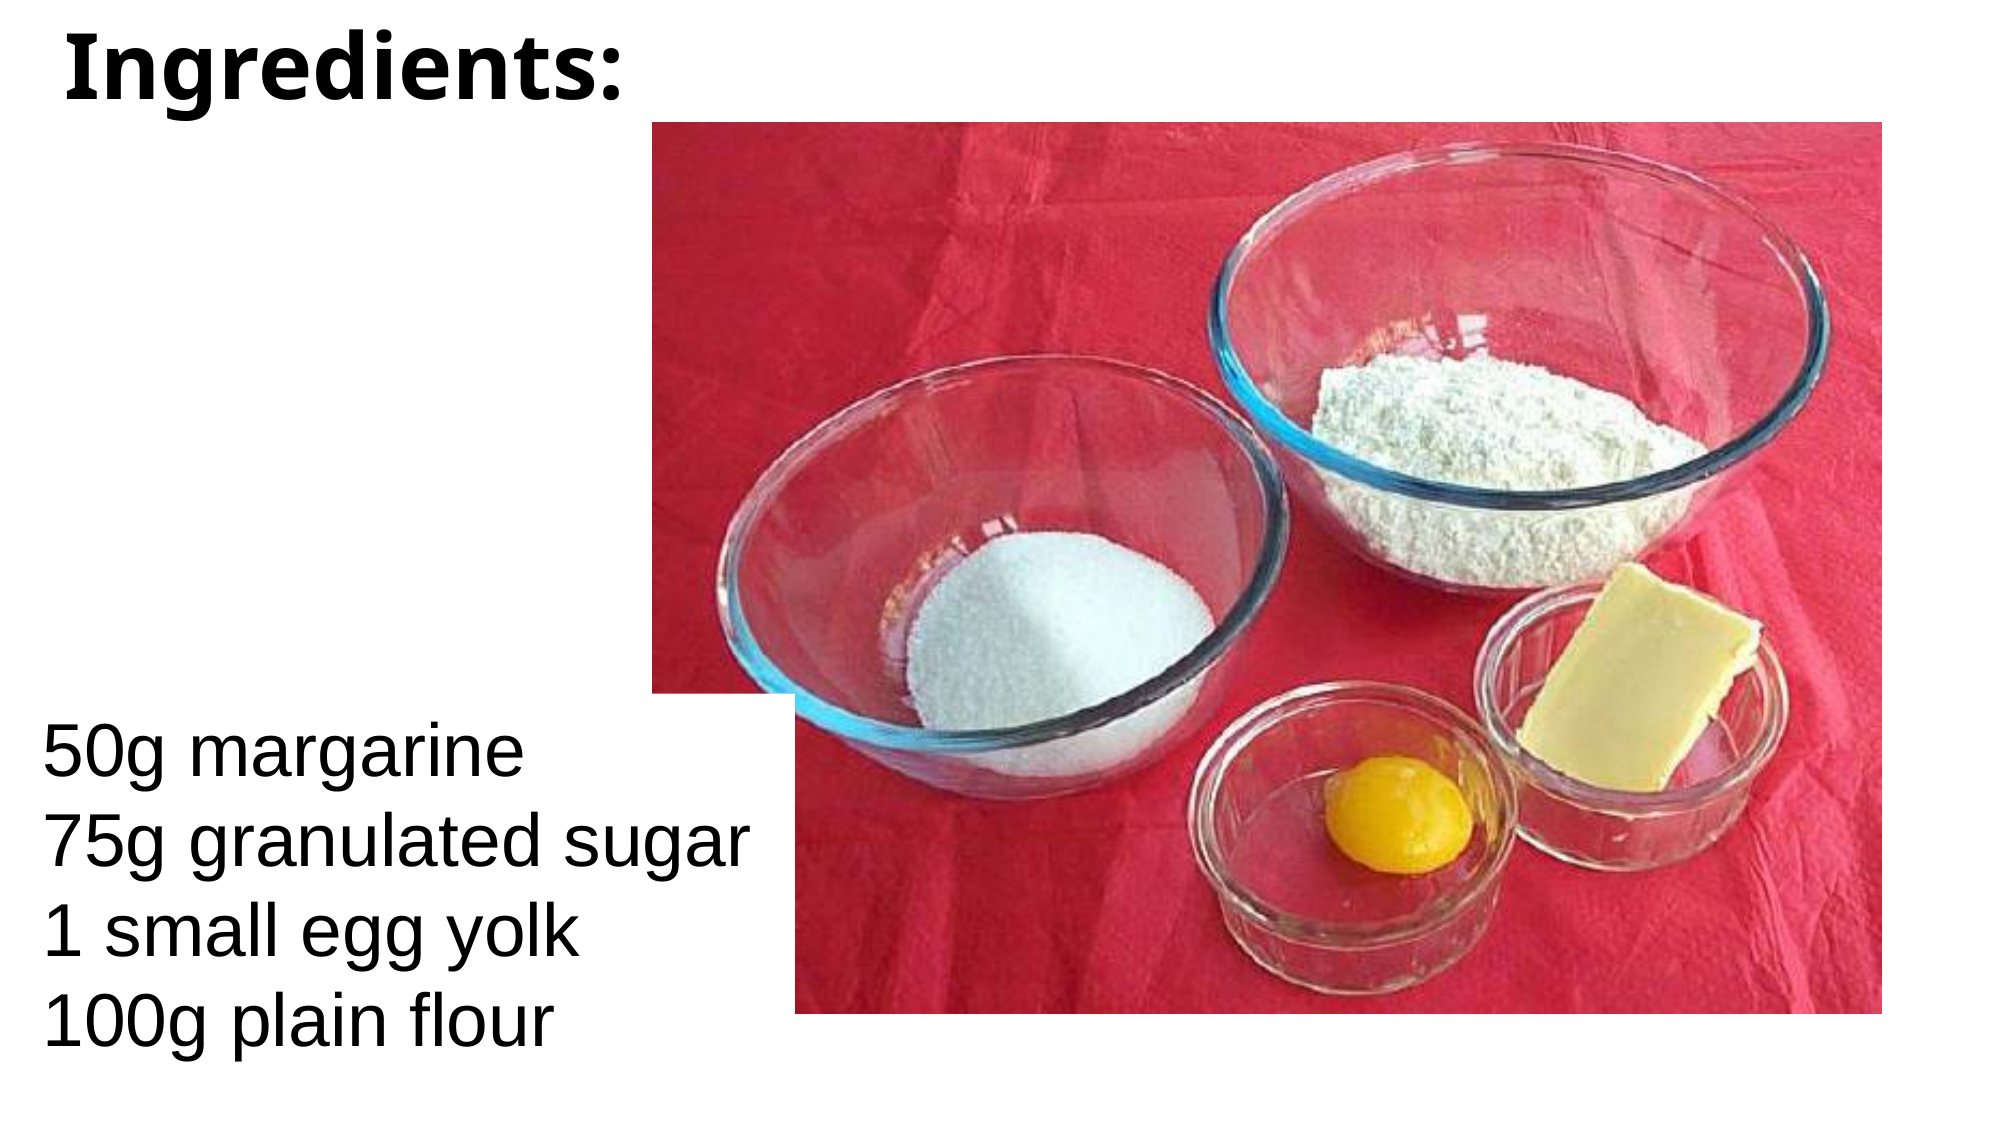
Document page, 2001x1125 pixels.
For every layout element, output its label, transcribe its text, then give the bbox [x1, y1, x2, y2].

text_box Ingredients: [49, 0, 865, 126]
text_box 50g margarine 75g granulated sugar 1 small egg yolk 100g plain flour [27, 693, 795, 1069]
picture [652, 122, 1882, 1014]
